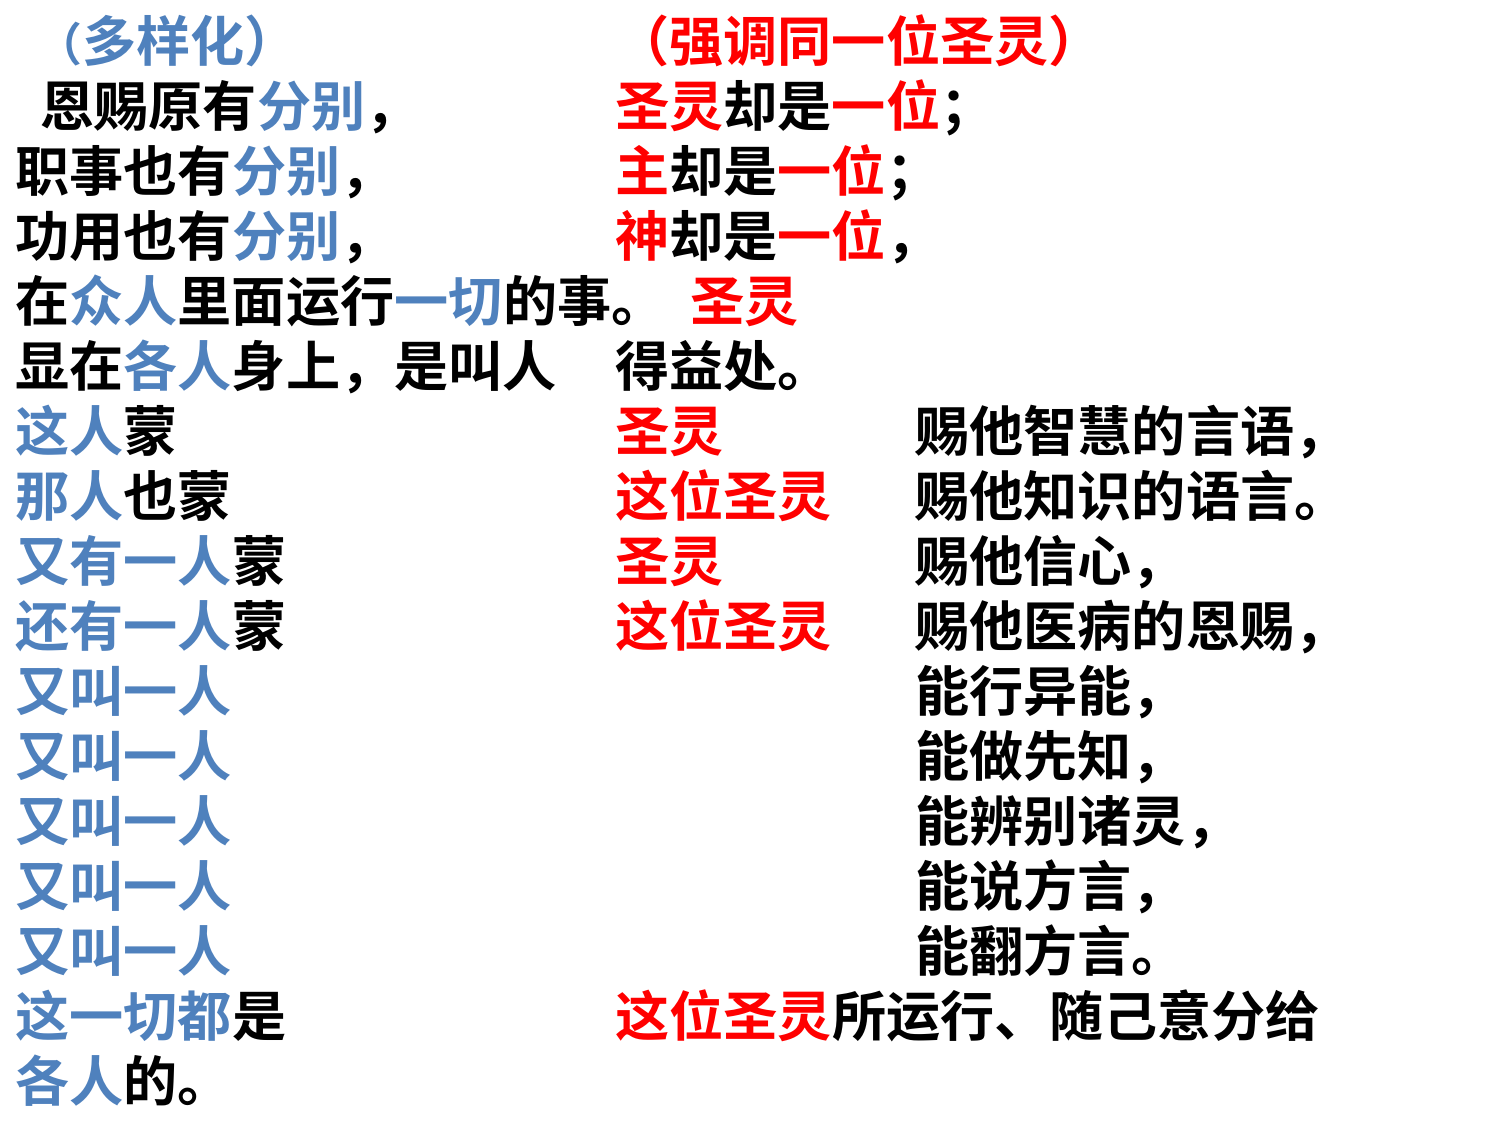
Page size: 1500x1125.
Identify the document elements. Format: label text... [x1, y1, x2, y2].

list （多样化） （强调同一位圣灵） 恩赐原有分别， 圣灵却是一位； 职事也有分别， 主却是一位； 功用也有分别， 神却是一位， 在众人里面运行一切的事。 圣灵 显在各人身上，是叫人 得益处。 这人蒙 圣灵 赐他智慧的言语， 那人也蒙 这位圣灵 赐他知识的语言。 又有一人蒙 圣灵 赐他信心， 还有一人蒙 这位圣灵 赐他医病的恩赐， 又叫一人 能行异能， 又叫一人 能做先知， 又叫一人 能辨别诸灵， 又叫一人 能说方言， 又叫一人 能翻方言。 这一切都是 这位圣灵所运行、随己意分给 各人的。 [0, 0, 1488, 1125]
